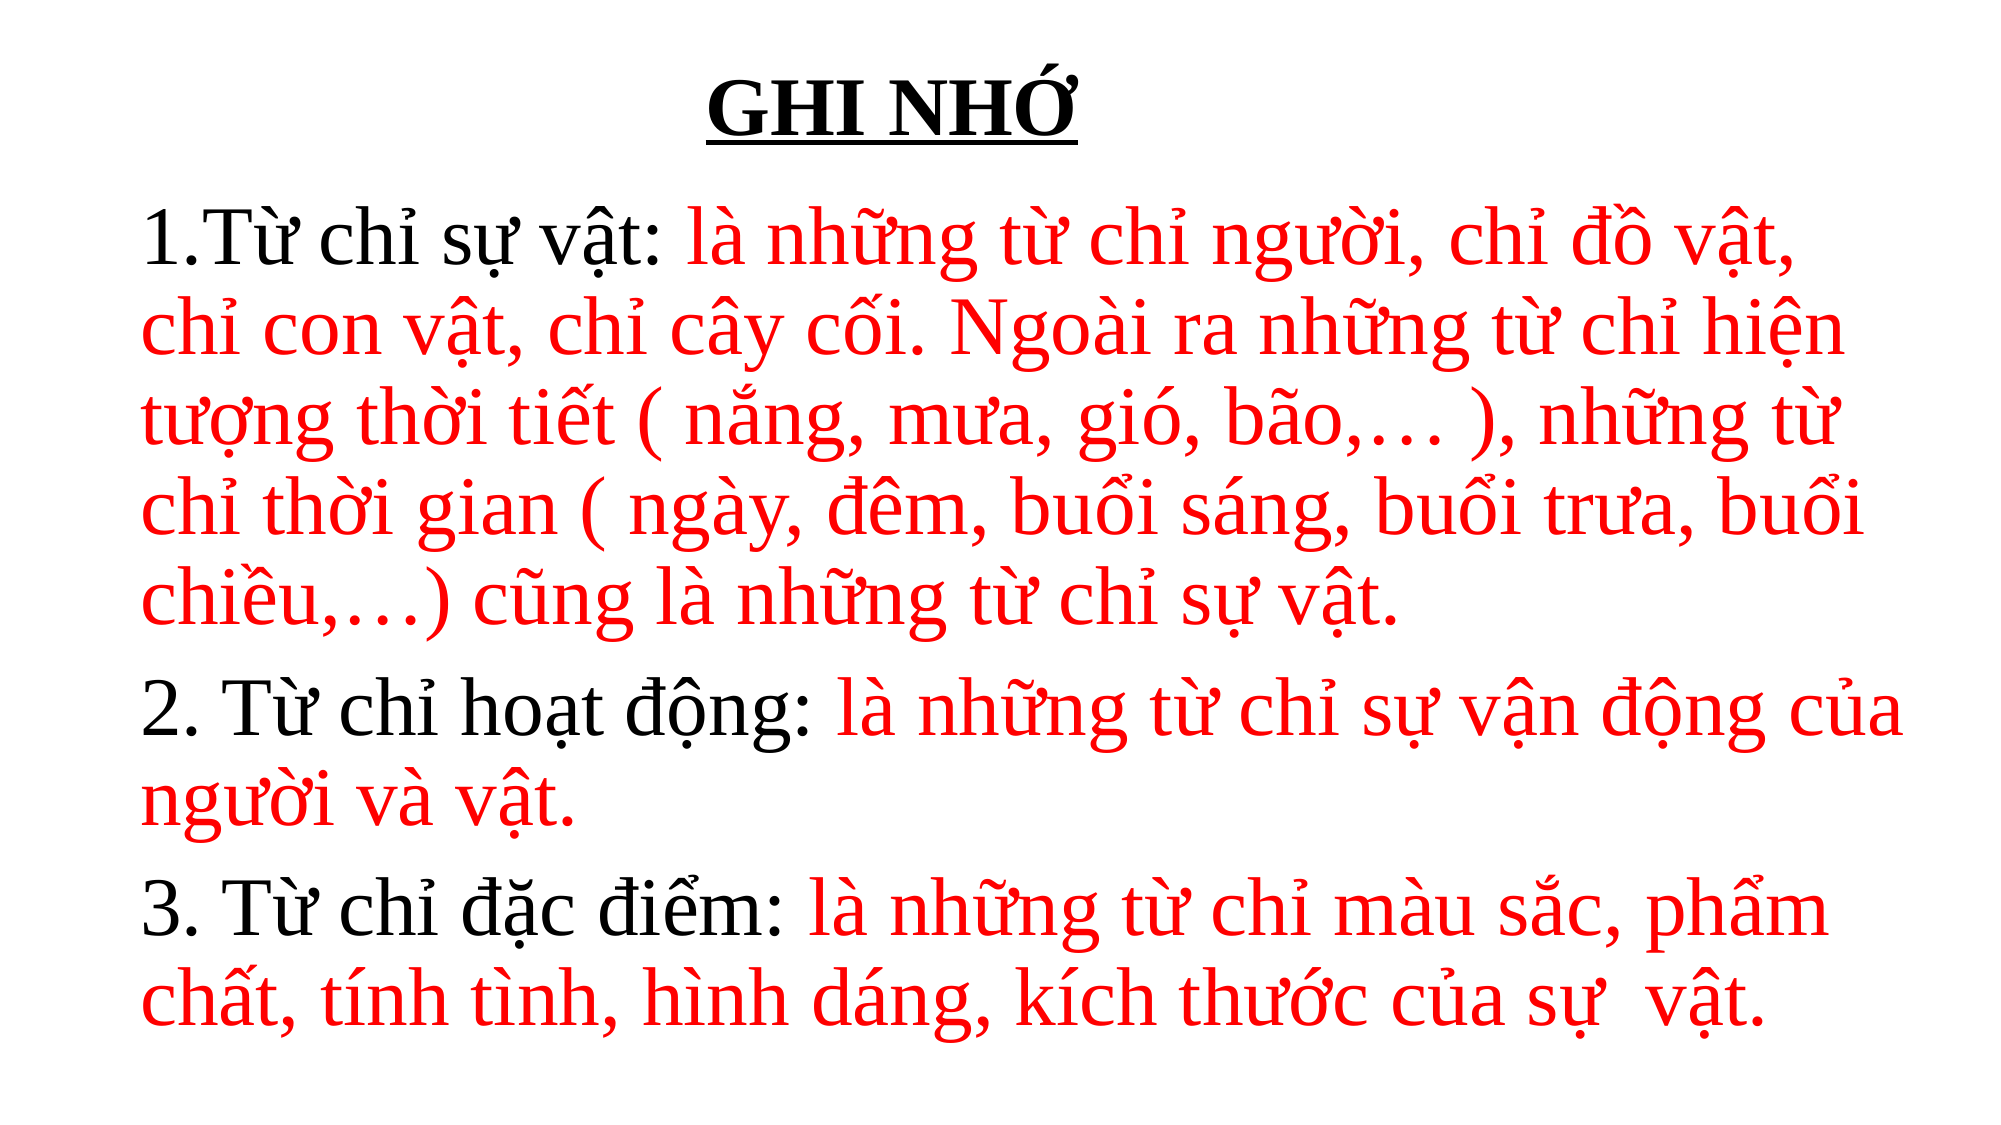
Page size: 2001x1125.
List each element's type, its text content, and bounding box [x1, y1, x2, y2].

text_box [1505, 347, 1907, 559]
list 1.Từ chỉ sự vật: là những từ chỉ người, chỉ đồ vật, chỉ con vật, chỉ cây cối. Ngoài ra những từ chỉ hiện tượng thời tiết ( nắng, mưa, gió, bão,… ), những từ chỉ thời gian ( ngày, đêm, buổi sáng, buổi trưa, buổi chiều,…) cũng là những từ chỉ sự vật. 2. Từ chỉ hoạt động: là những từ chỉ sự vận động của người và vật. 3. Từ chỉ đặc điểm: là những từ chỉ màu sắc, phẩm chất, tính tình, hình dáng, kích thước của sự vật. [125, 185, 1925, 1125]
title GHI NHỚ [566, 0, 1418, 185]
text_box [586, 329, 992, 541]
text_box [185, 612, 1978, 824]
